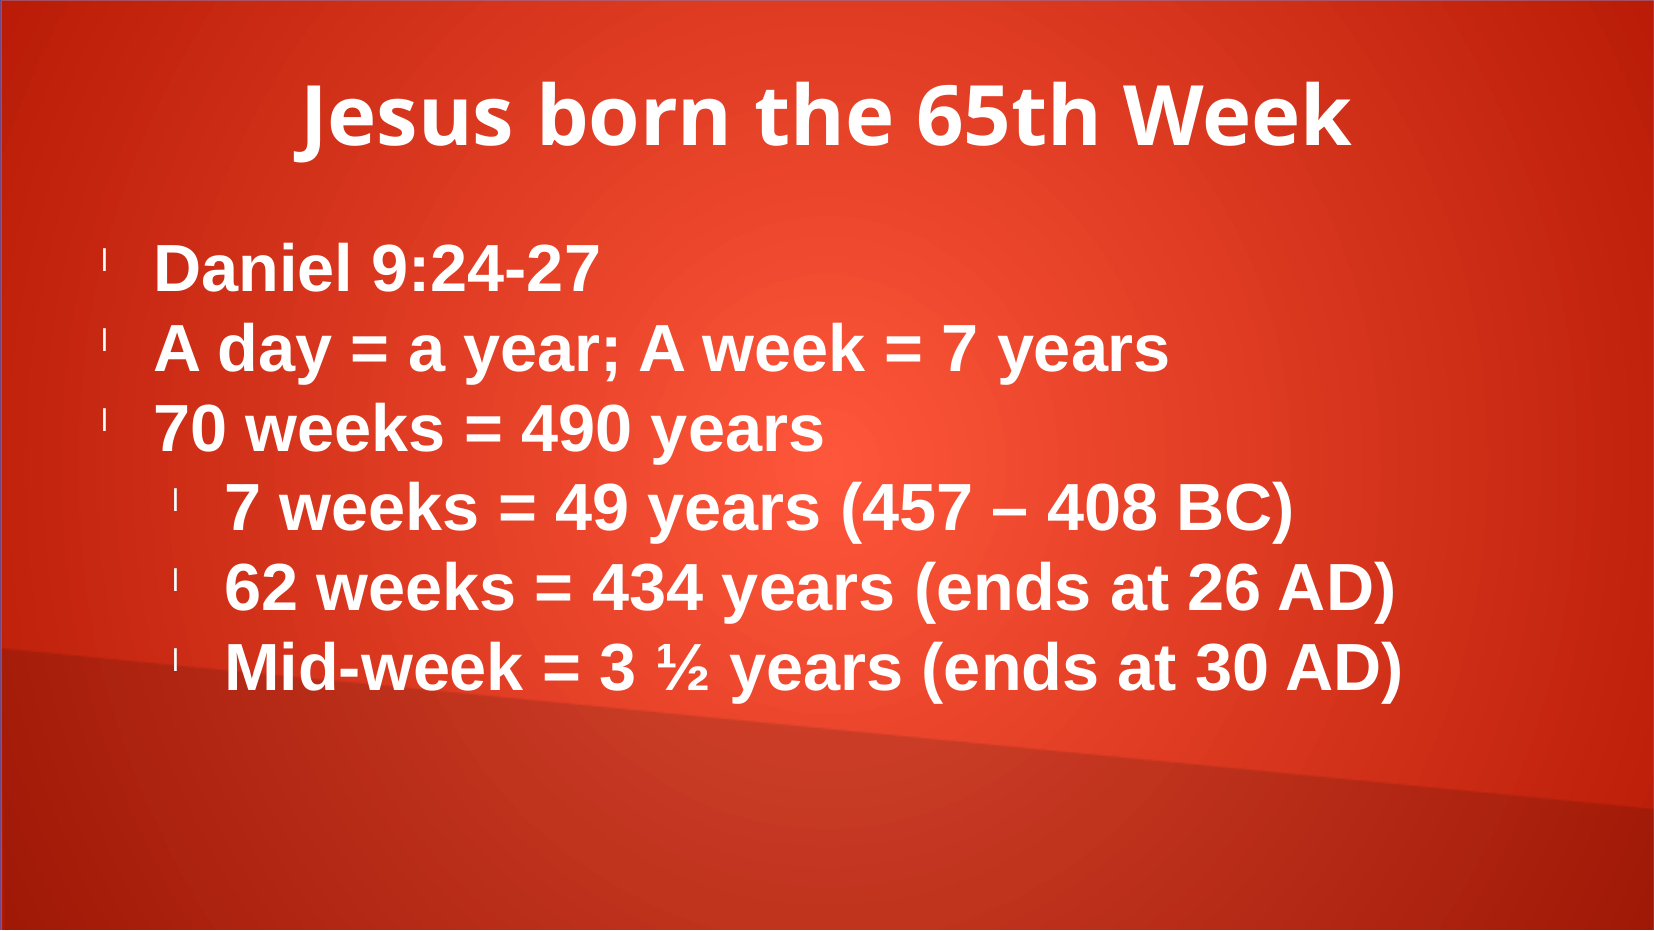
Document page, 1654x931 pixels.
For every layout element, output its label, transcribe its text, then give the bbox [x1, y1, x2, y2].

text_box Daniel 9:24-27 A day = a year; A week = 7 years 70 weeks = 490 years 7 weeks = 49 years (457 – 408 BC) 62 weeks = 434 years (ends at 26 AD) Mid-week = 3 ½ years (ends at 30 AD) [82, 224, 1571, 931]
picture [0, 0, 1654, 930]
text_box Jesus born the 65th Week [82, 35, 1571, 189]
